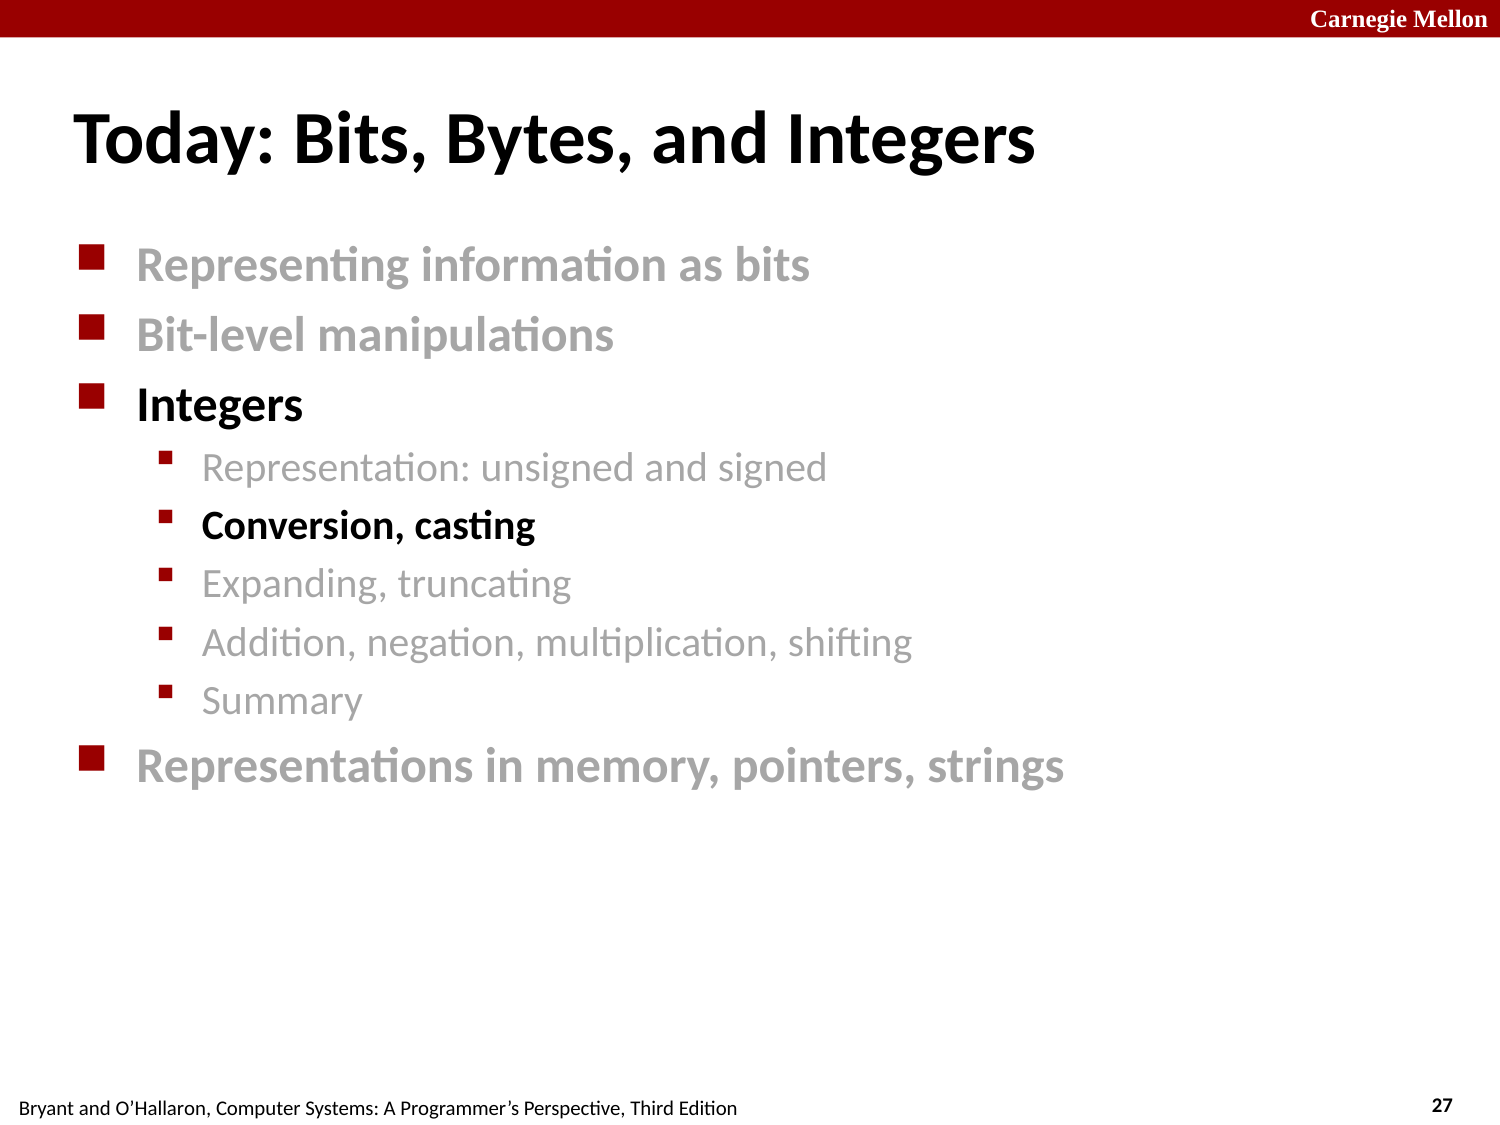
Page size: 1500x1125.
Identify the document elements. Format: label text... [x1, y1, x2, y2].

list Representing information as bits Bit-level manipulations Integers Representation: unsigned and signed Conversion, casting Expanding, truncating Addition, negation, multiplication, shifting Summary Representations in memory, pointers, strings [64, 223, 1361, 1040]
title Today: Bits, Bytes, and Integers [58, 71, 1305, 197]
